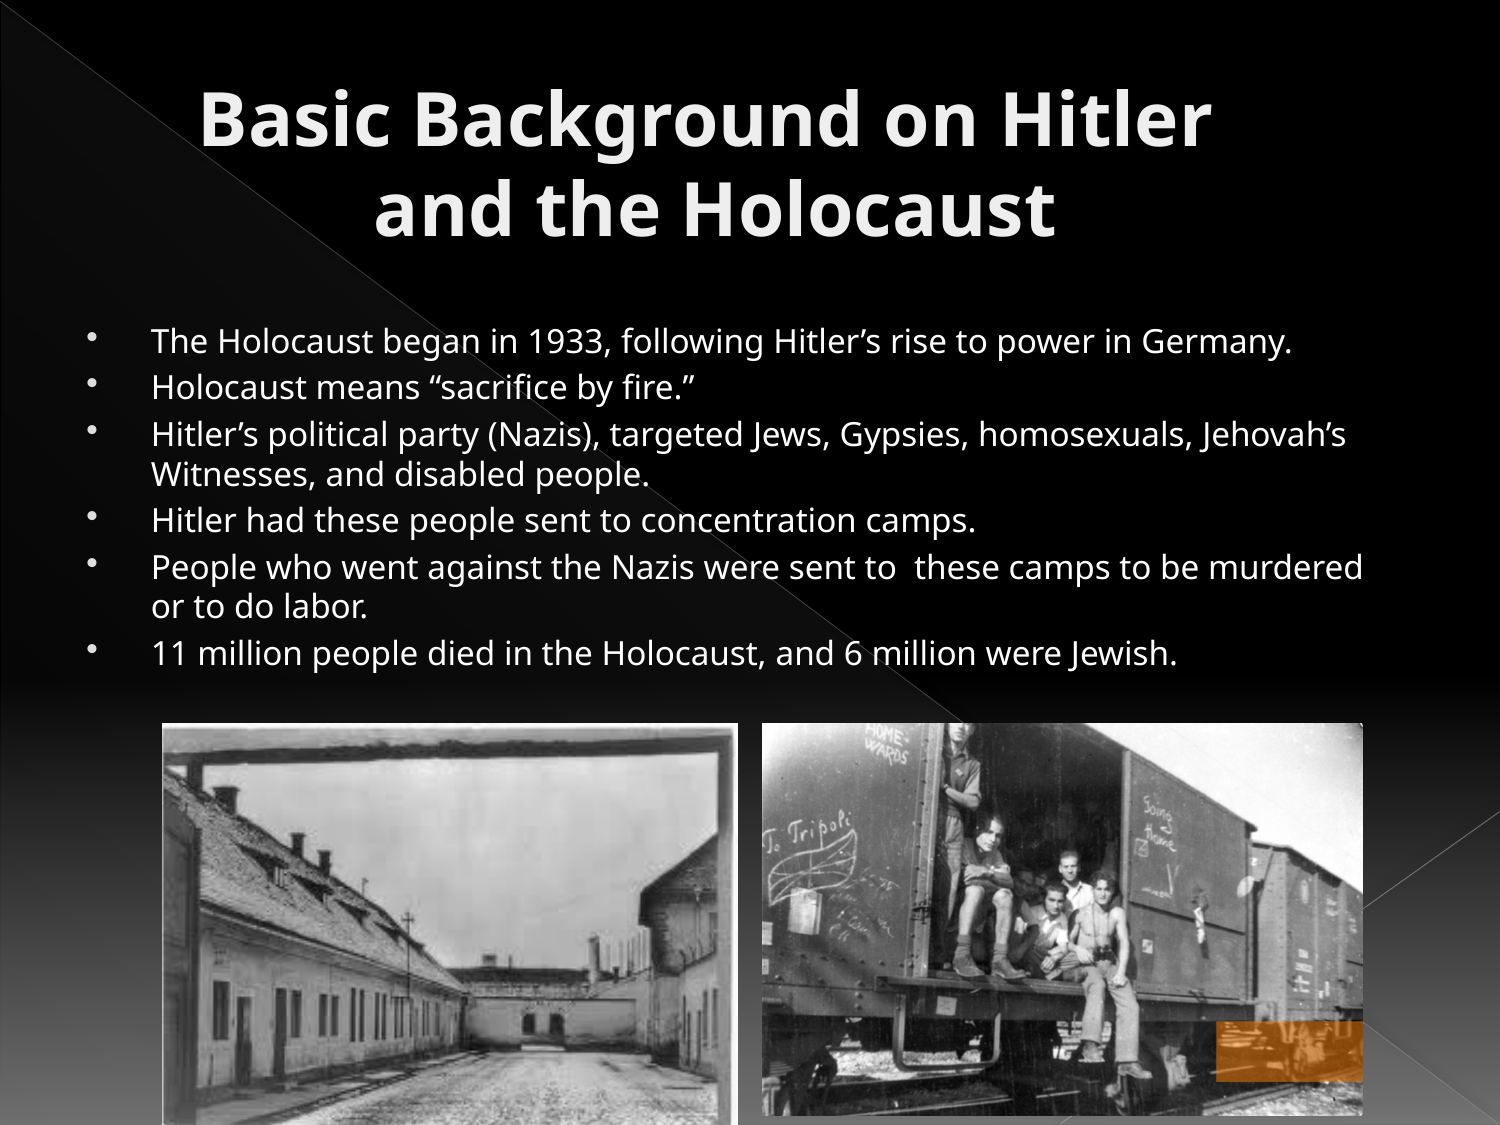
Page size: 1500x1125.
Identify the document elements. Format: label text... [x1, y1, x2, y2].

text_box Basic Background on Hitler and the Holocaust [182, 64, 1229, 260]
picture [762, 723, 1363, 1117]
list The Holocaust began in 1933, following Hitler’s rise to power in Germany. Holocaust means “sacrifice by fire.” Hitler’s political party (Nazis), targeted Jews, Gypsies, homosexuals, Jehovah’s Witnesses, and disabled people. Hitler had these people sent to concentration camps. People who went against the Nazis were sent to these camps to be murdered or to do labor. 11 million people died in the Holocaust, and 6 million were Jewish. [62, 312, 1413, 1063]
picture [162, 723, 738, 1125]
